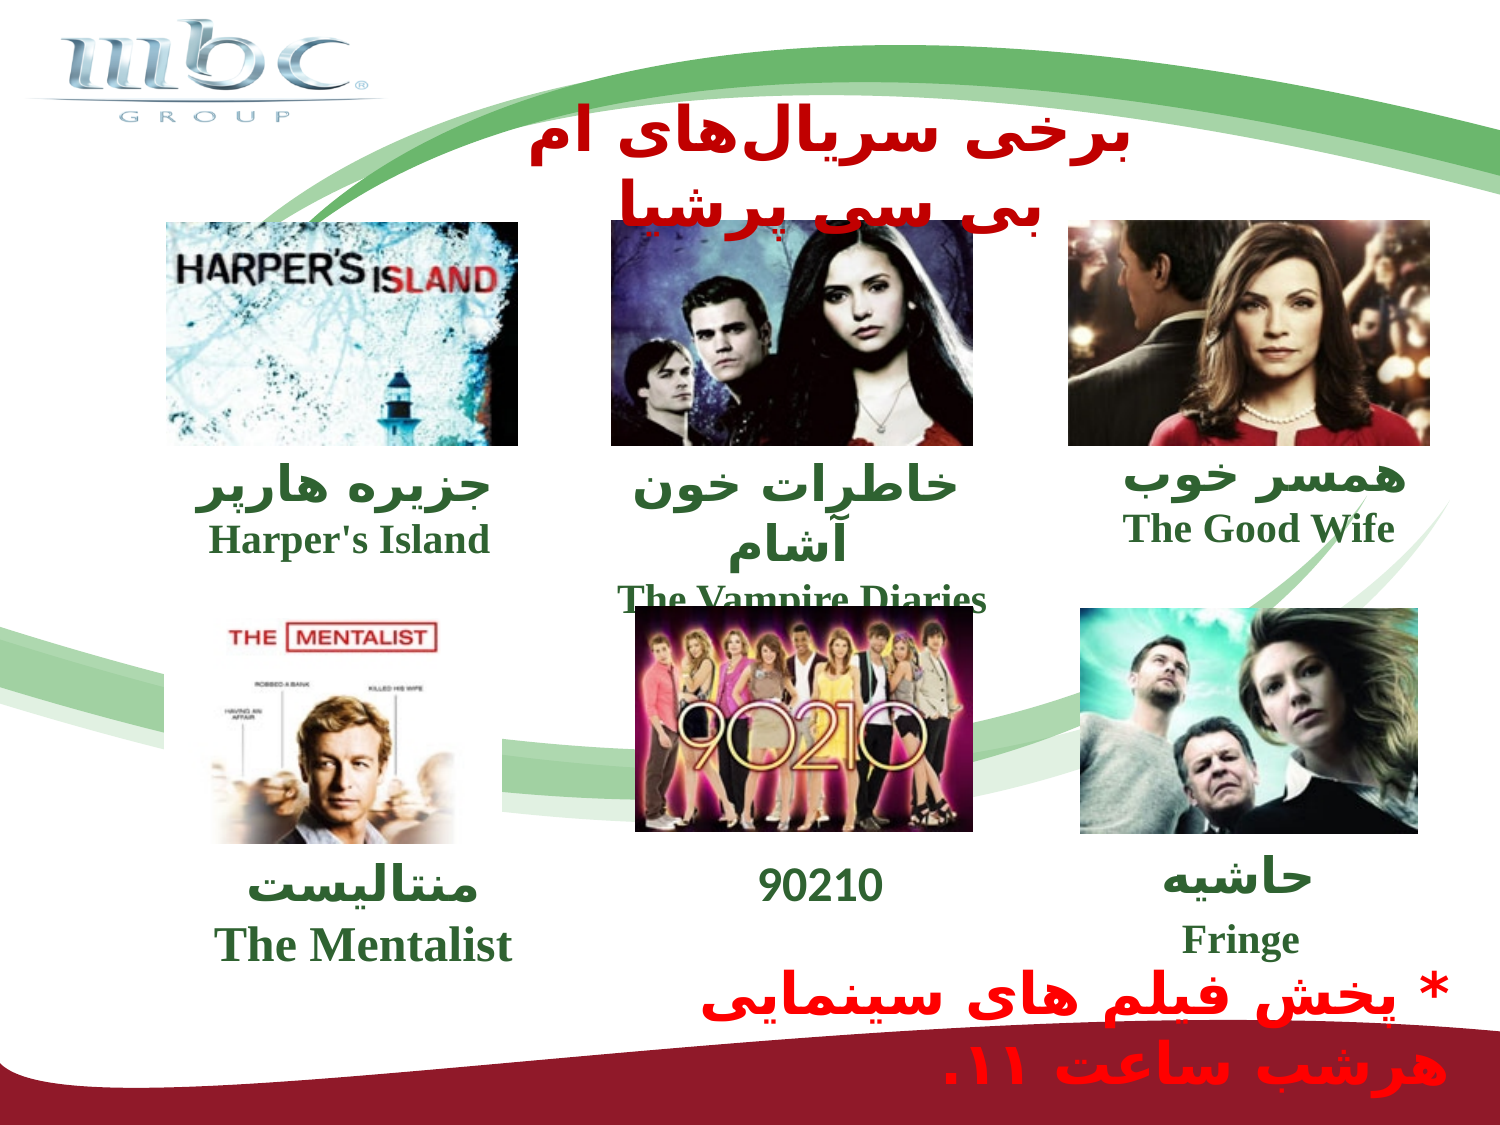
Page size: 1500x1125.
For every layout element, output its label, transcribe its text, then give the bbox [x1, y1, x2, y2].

picture [611, 220, 973, 446]
picture [11, 11, 399, 130]
text_box برخی سریال‌های ام بی سی پرشیا [468, 81, 1194, 247]
text_box 90210 [679, 843, 950, 919]
picture [163, 618, 502, 844]
text_box منتالیست The Mentalist [187, 843, 539, 979]
picture [1068, 220, 1430, 446]
picture [1080, 608, 1419, 835]
text_box * پخش فیلم های سینمایی هرشب ساعت ۱۱. [480, 949, 1465, 1104]
text_box همسر خوب The Good Wife [1078, 433, 1453, 559]
picture [634, 606, 973, 833]
text_box جزیره هارپر Harper's Island [140, 444, 551, 569]
text_box خاطرات خون آشام The Vampire Diaries [574, 444, 1020, 629]
picture [166, 222, 519, 446]
text_box حاشیه Fringe [1080, 840, 1397, 949]
